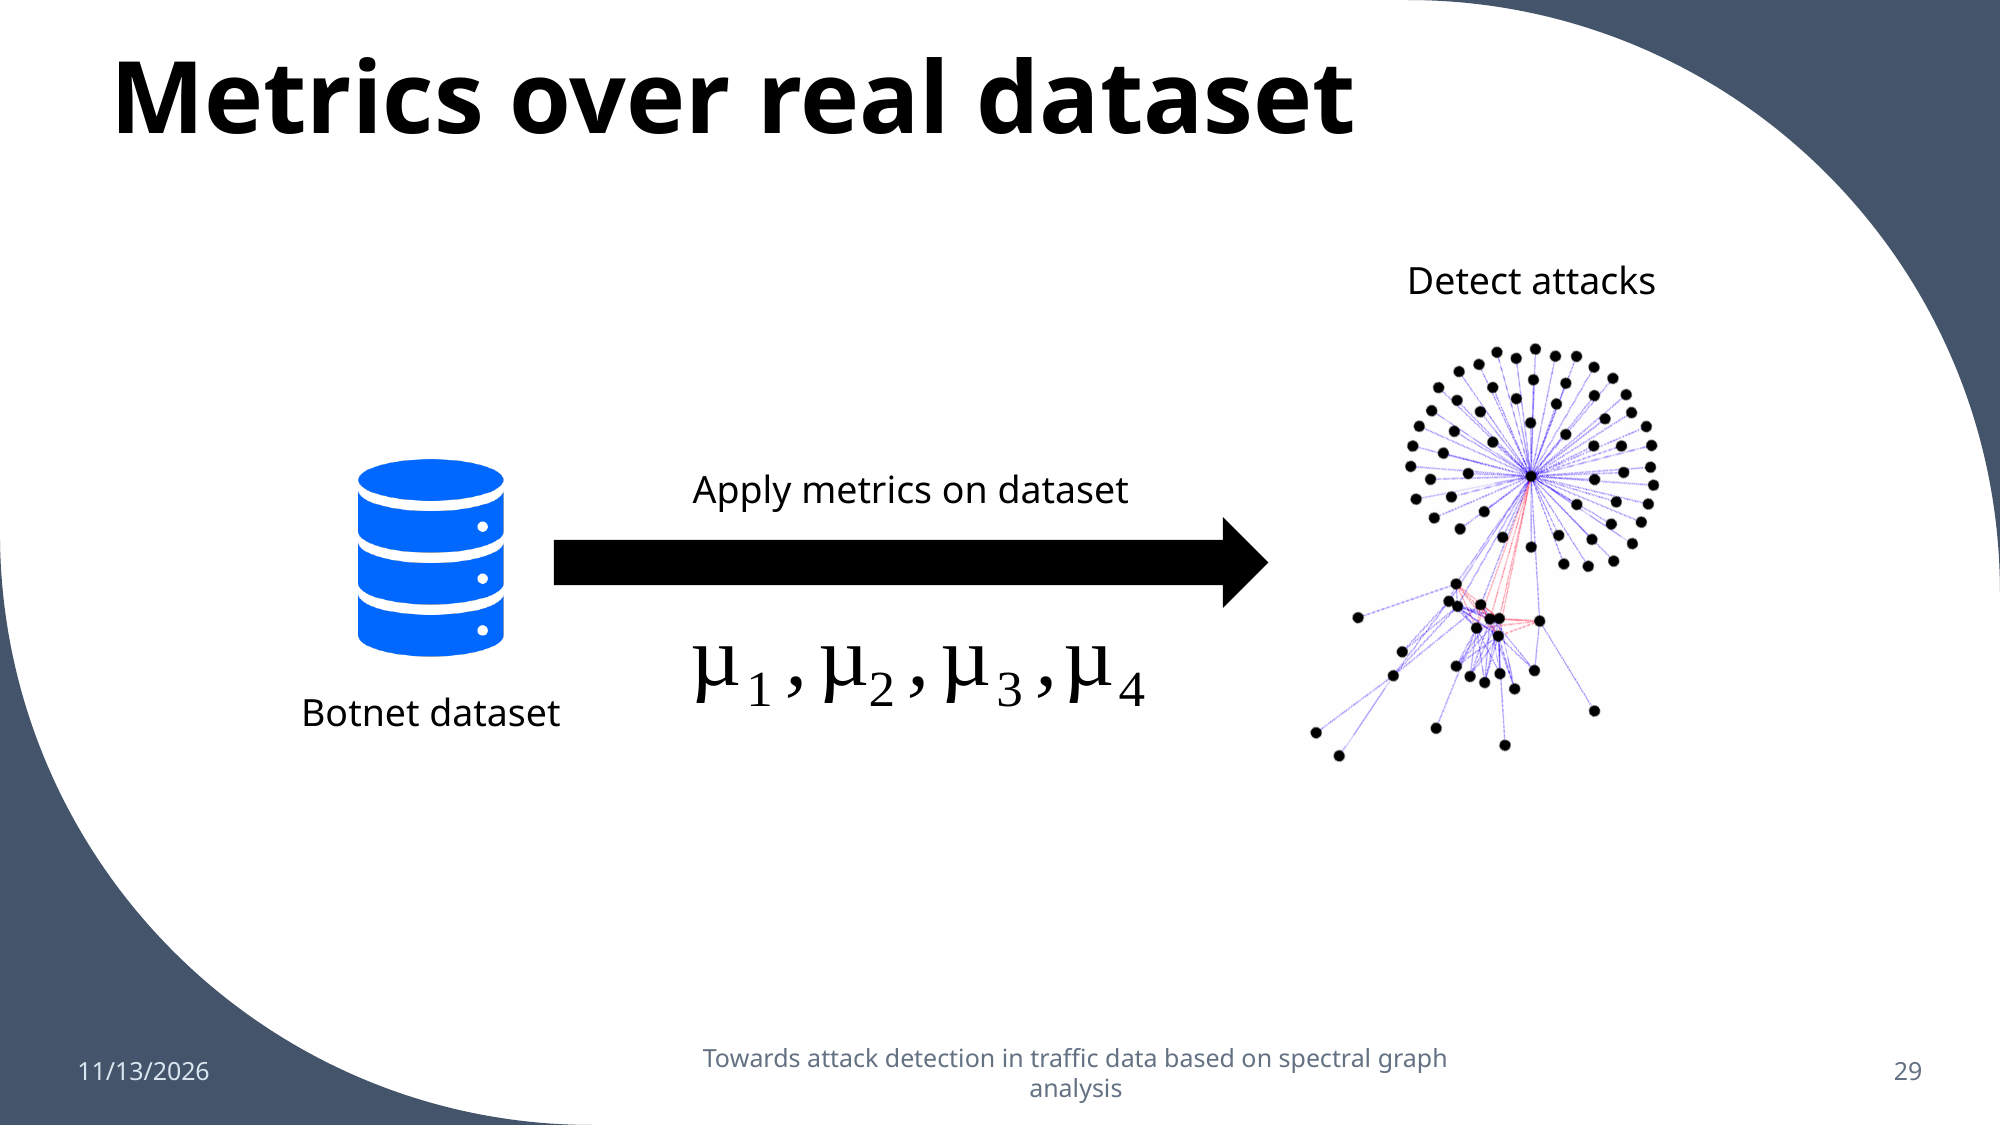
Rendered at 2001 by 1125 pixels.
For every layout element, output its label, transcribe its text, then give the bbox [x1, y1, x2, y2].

text_box Metrics over real dataset [95, 45, 1802, 163]
picture [1286, 290, 1706, 834]
picture [306, 433, 555, 682]
text_box [555, 517, 1269, 608]
text_box Detect attacks [1392, 250, 1672, 290]
slide_number 29 [1665, 1042, 1938, 1103]
footer Towards attack detection in traffic data based on spectral graph analysis [662, 1042, 1490, 1103]
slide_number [62, 1042, 342, 1103]
text_box Apply metrics on dataset [678, 458, 1144, 519]
text_box Botnet dataset [286, 681, 576, 742]
